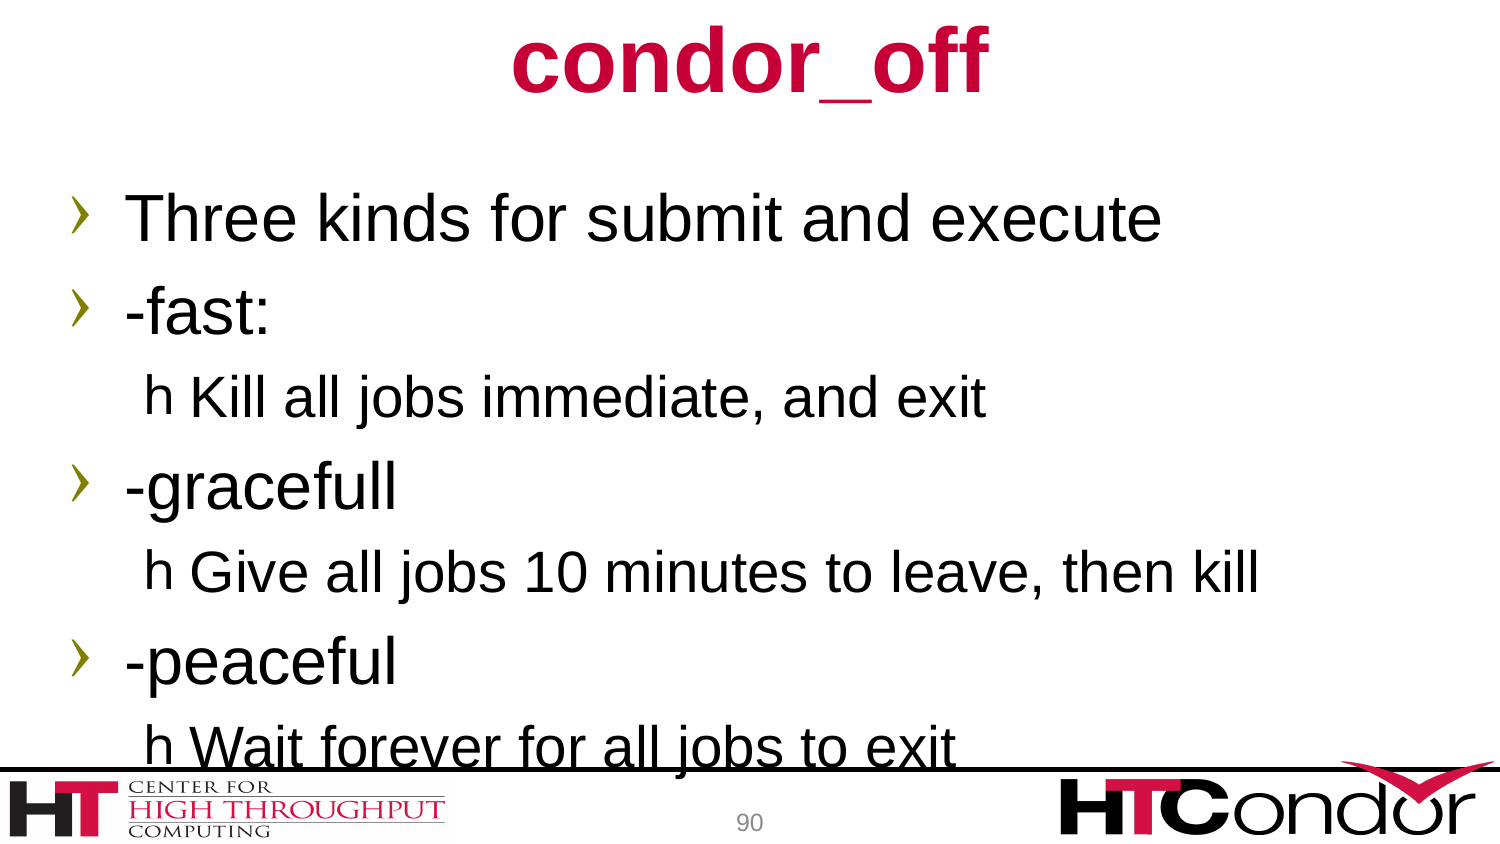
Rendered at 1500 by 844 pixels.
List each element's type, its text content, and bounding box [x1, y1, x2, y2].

picture [0, 772, 454, 844]
picture [1055, 760, 1500, 840]
title condor_off [0, 0, 1500, 113]
slide_number 90 [575, 798, 925, 844]
list Three kinds for submit and execute -fast: Kill all jobs immediate, and exit -gracefull Give all jobs 10 minutes to leave, then kill -peaceful Wait forever for all jobs to exit [52, 166, 1431, 687]
